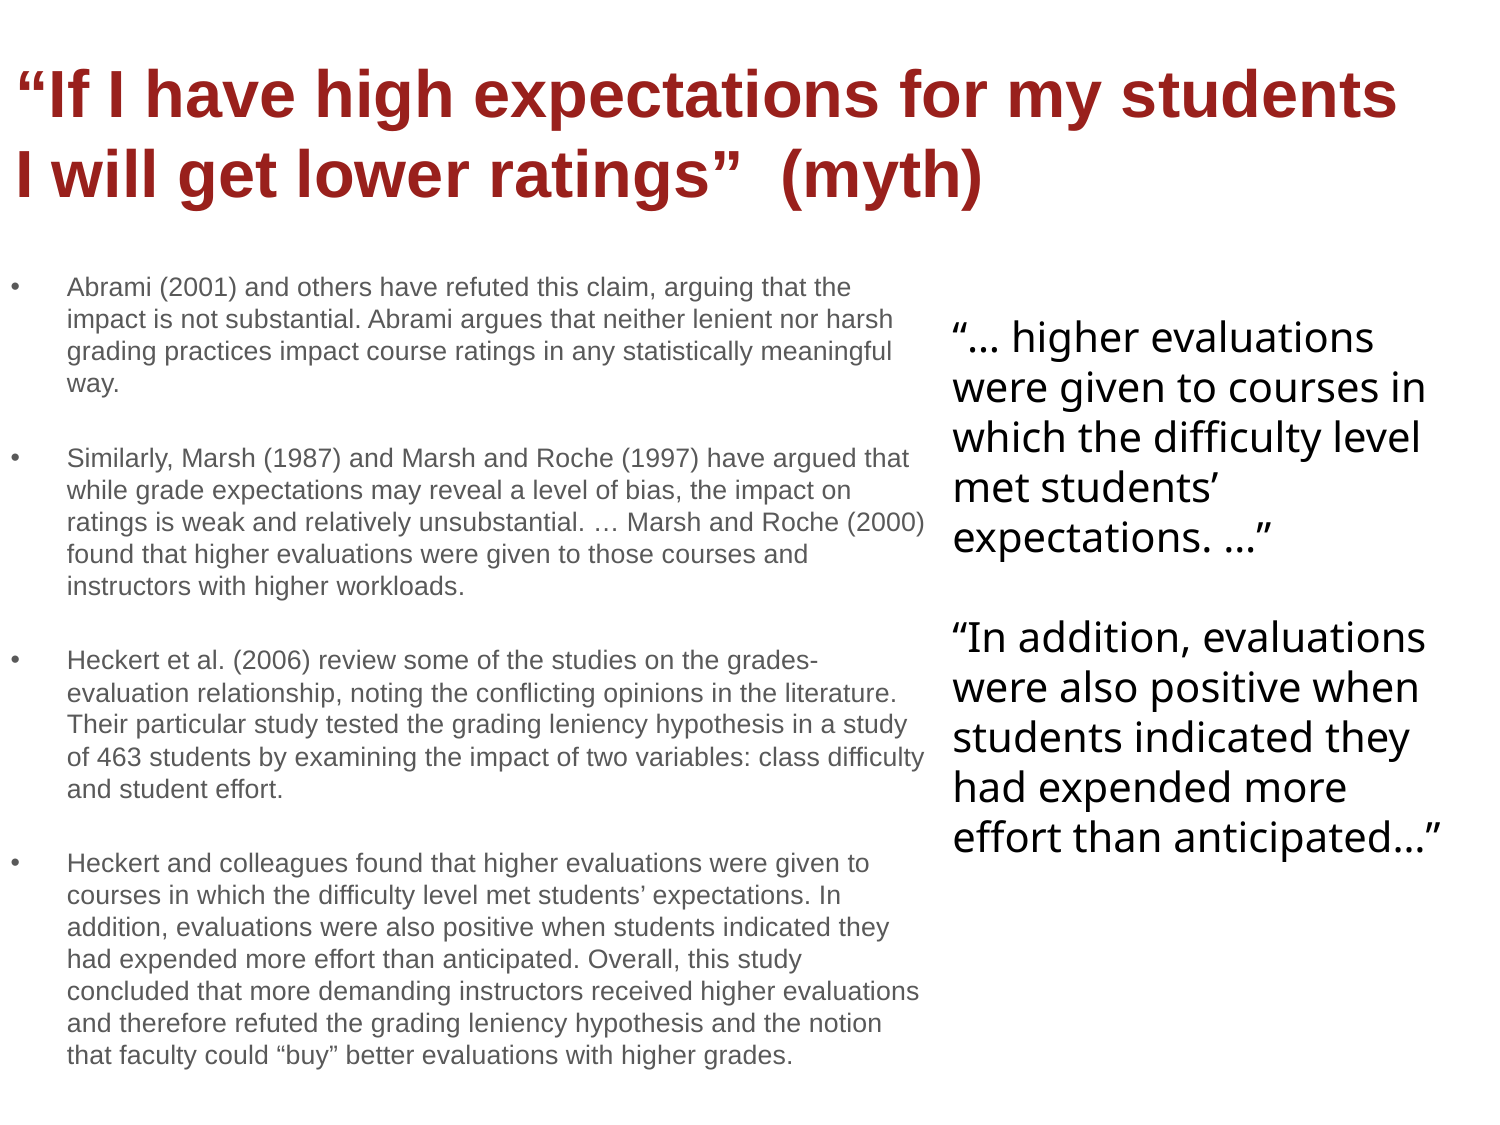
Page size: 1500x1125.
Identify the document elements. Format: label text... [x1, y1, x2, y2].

title “If I have high expectations for my students I will get lower ratings” (myth) [0, 37, 1450, 225]
text_box “… higher evaluations were given to courses in which the difficulty level met students’ expectations. …” “In addition, evaluations were also positive when students indicated they had expended more effort than anticipated…” [937, 303, 1475, 869]
list Abrami (2001) and others have refuted this claim, arguing that the impact is not substantial. Abrami argues that neither lenient nor harsh grading practices impact course ratings in any statistically meaningful way. Similarly, Marsh (1987) and Marsh and Roche (1997) have argued that while grade expectations may reveal a level of bias, the impact on ratings is weak and relatively unsubstantial. … Marsh and Roche (2000) found that higher evaluations were given to those courses and instructors with higher workloads. Heckert et al. (2006) review some of the studies on the grades-evaluation relationship, noting the conflicting opinions in the literature. Their particular study tested the grading leniency hypothesis in a study of 463 students by examining the impact of two variables: class difficulty and student effort. Heckert and colleagues found that higher evaluations were given to courses in which the difficulty level met students’ expectations. In addition, evaluations were also positive when students indicated they had expended more effort than anticipated. Overall, this study concluded that more demanding instructors received higher evaluations and therefore refuted the grading leniency hypothesis and the notion that faculty could “buy” better evaluations with higher grades. [0, 262, 946, 1088]
